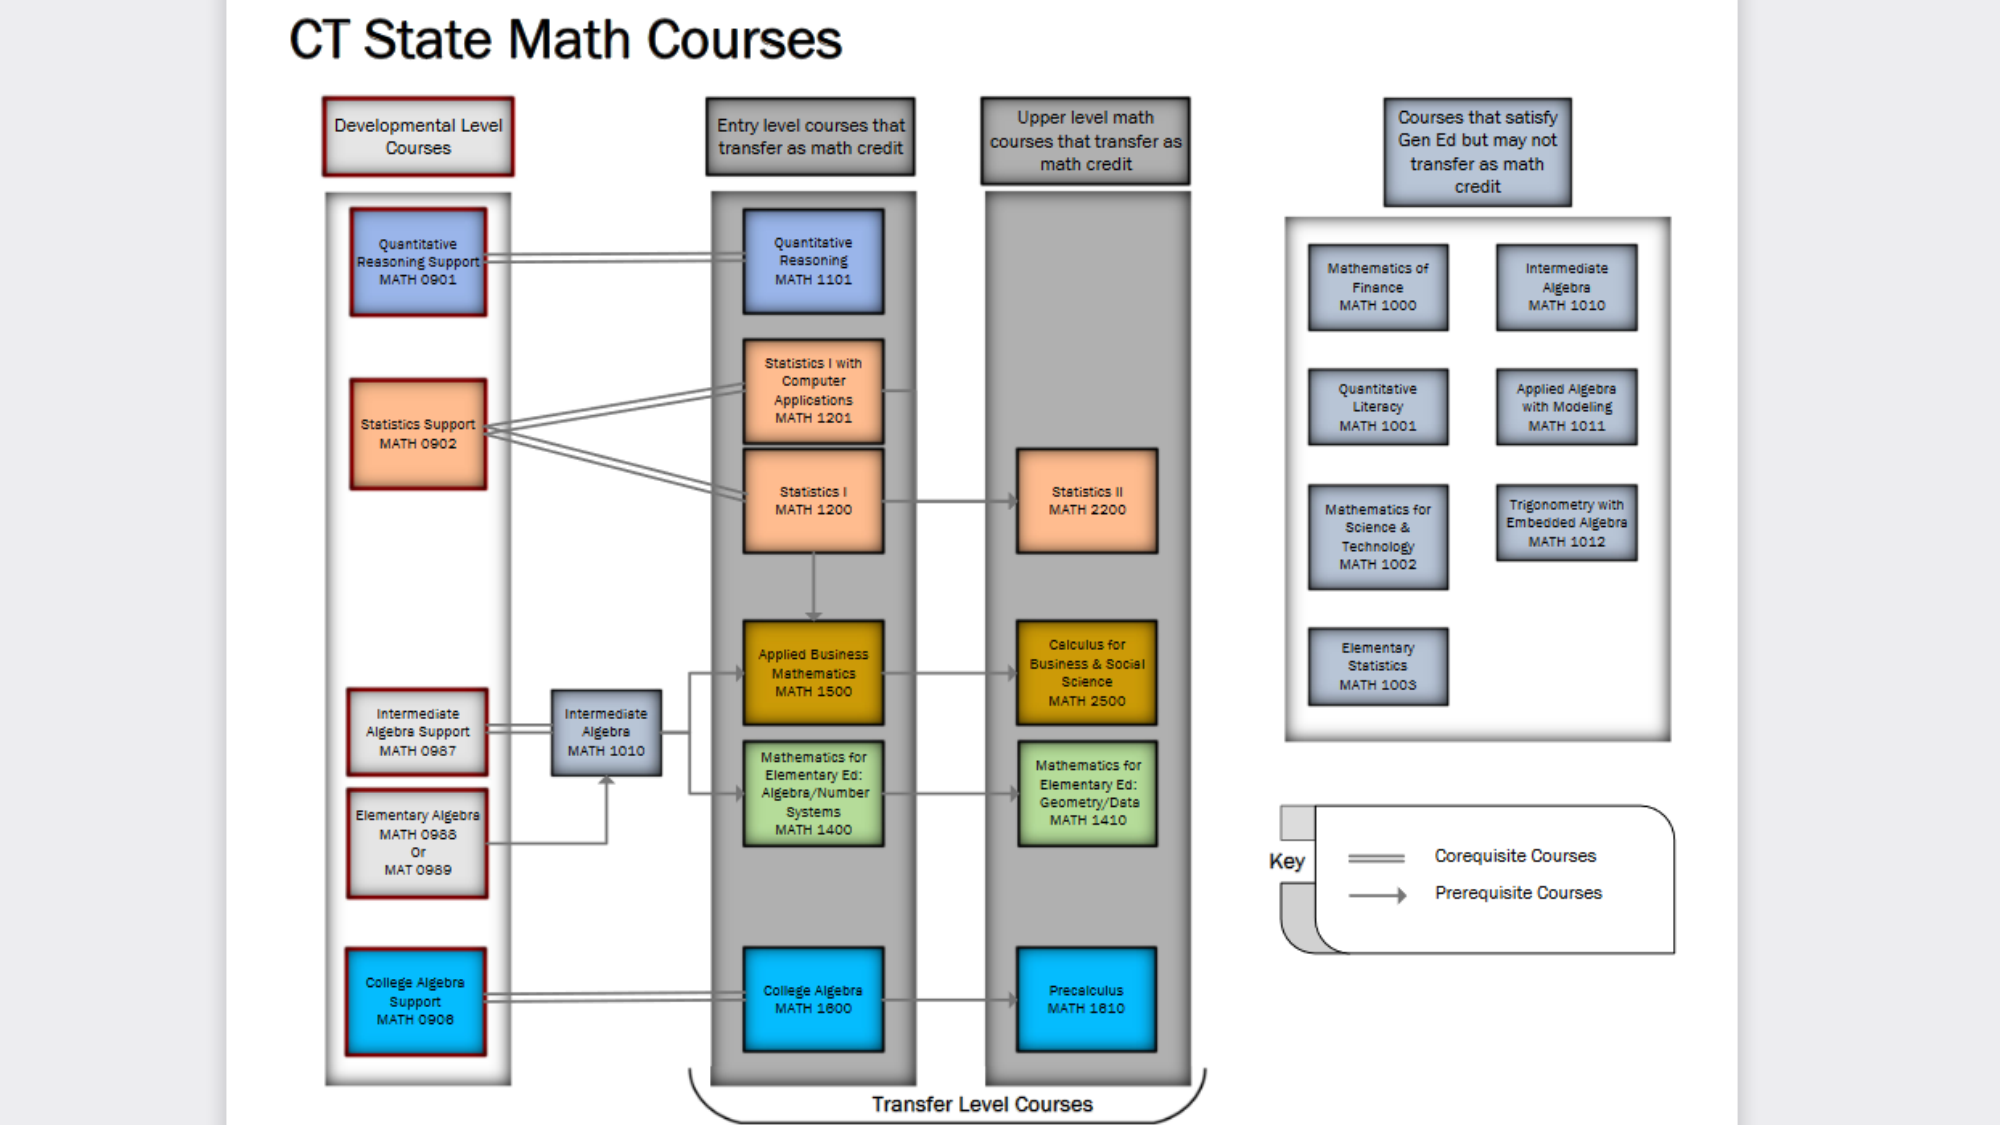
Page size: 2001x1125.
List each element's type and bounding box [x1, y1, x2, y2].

list [0, 0, 2000, 1125]
